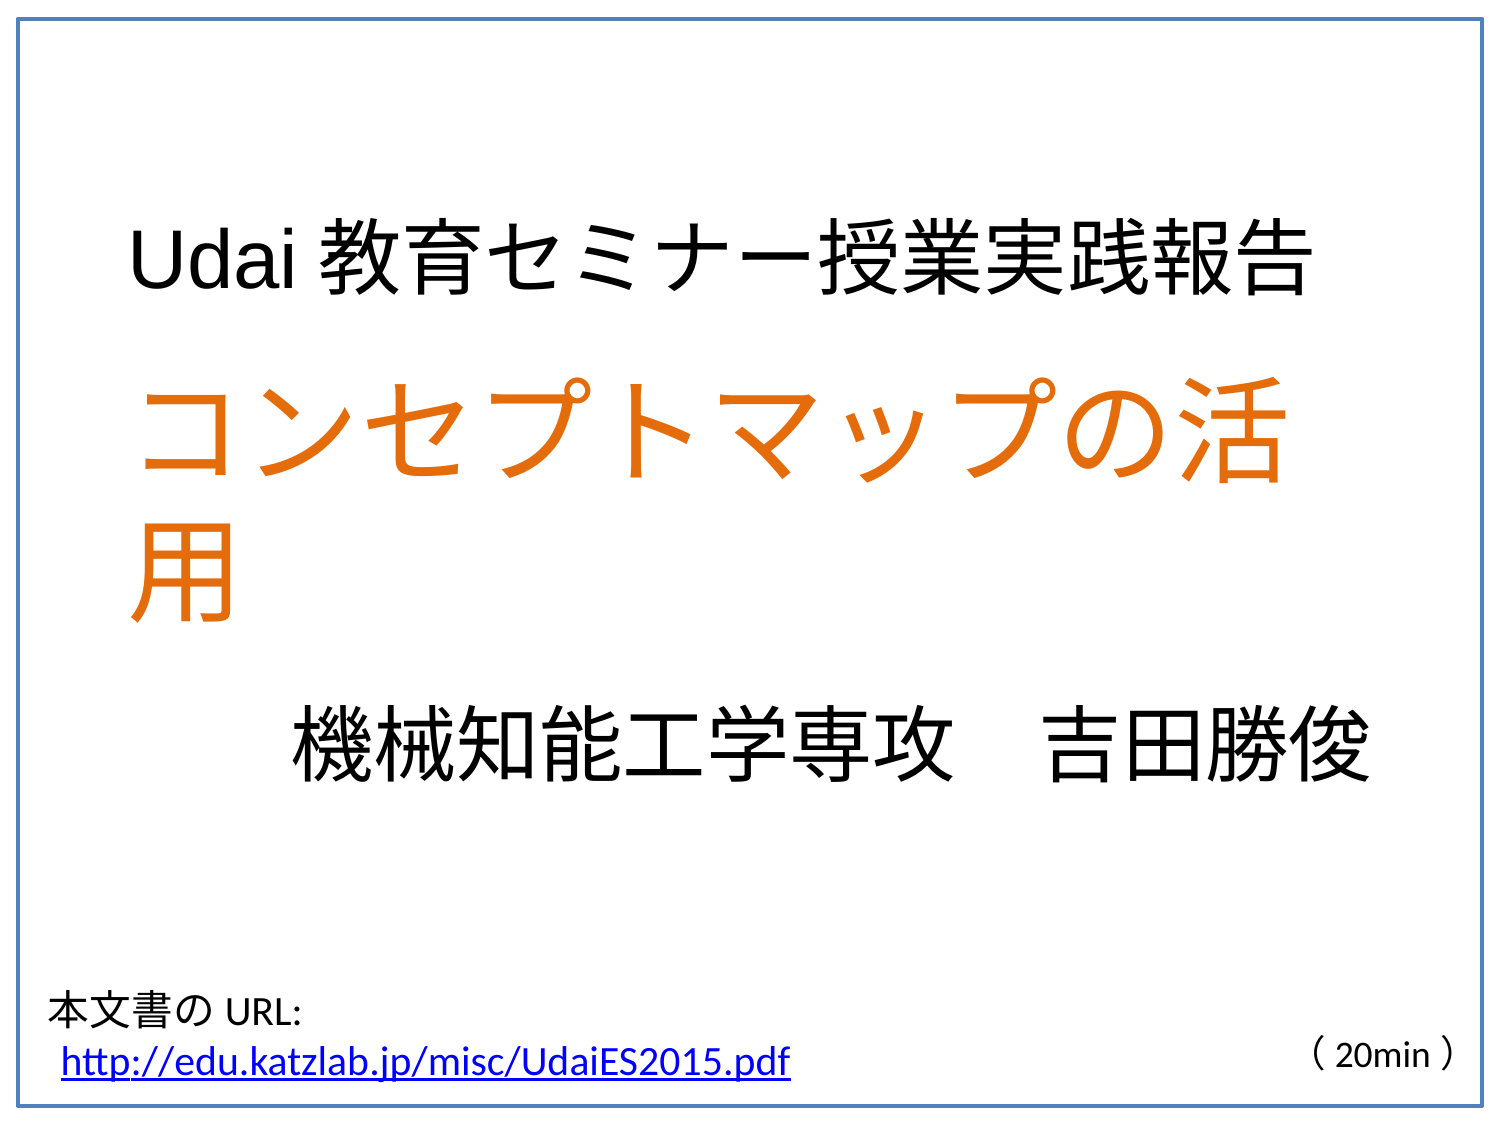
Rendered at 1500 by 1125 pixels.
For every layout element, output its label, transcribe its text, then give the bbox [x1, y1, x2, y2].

subtitle 機械知能工学専攻 吉田勝俊 [112, 684, 1388, 799]
text_box 本文書のURL: [33, 975, 318, 1041]
text_box Udai教育セミナー授業実践報告 [112, 184, 1388, 327]
text_box http://edu.katzlab.jp/misc/UdaiES2015.pdf [45, 1026, 806, 1092]
title コンセプトマップの活用 [112, 349, 1388, 646]
text_box （20min） [1273, 1023, 1493, 1083]
